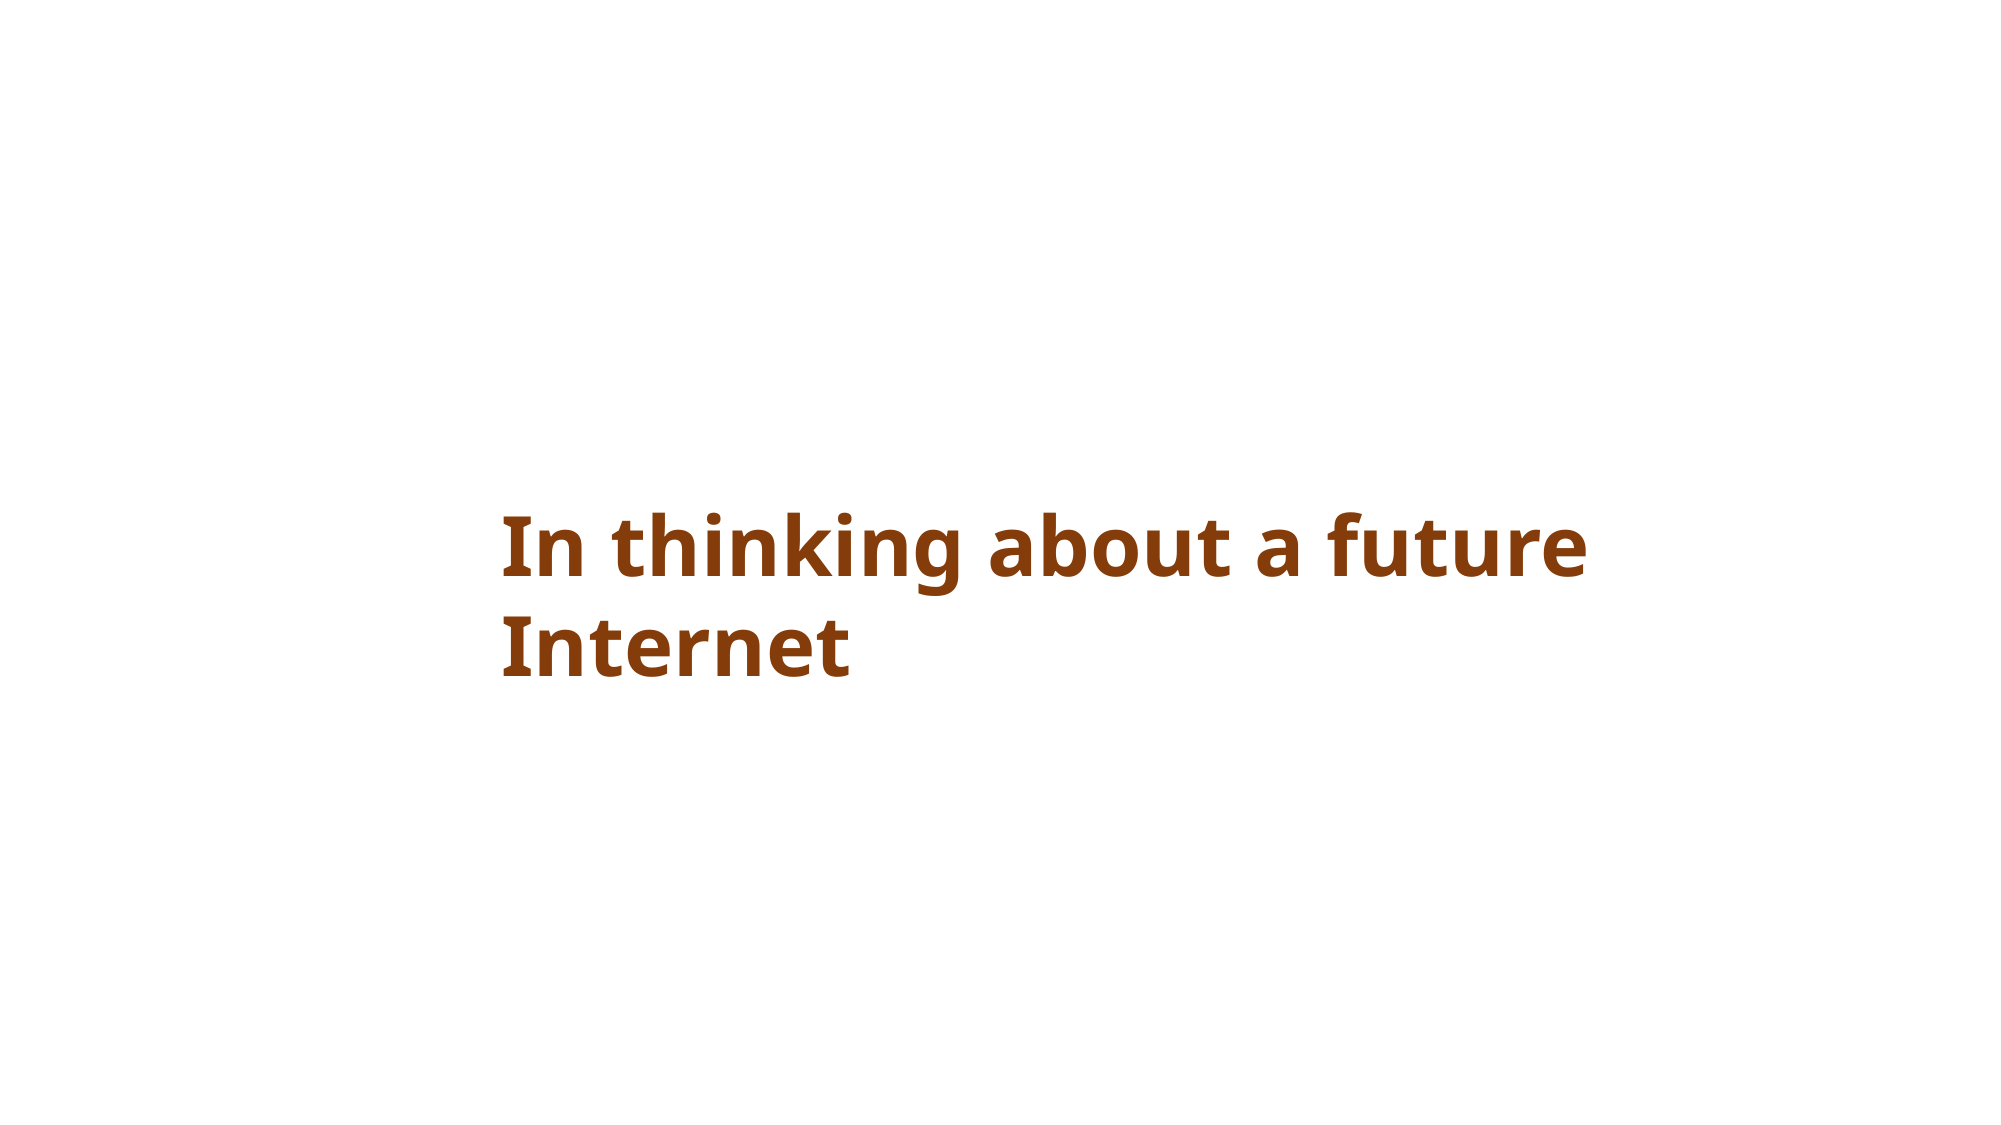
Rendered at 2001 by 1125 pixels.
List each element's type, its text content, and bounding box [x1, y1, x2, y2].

text_box In thinking about a future Internet [486, 486, 1709, 701]
